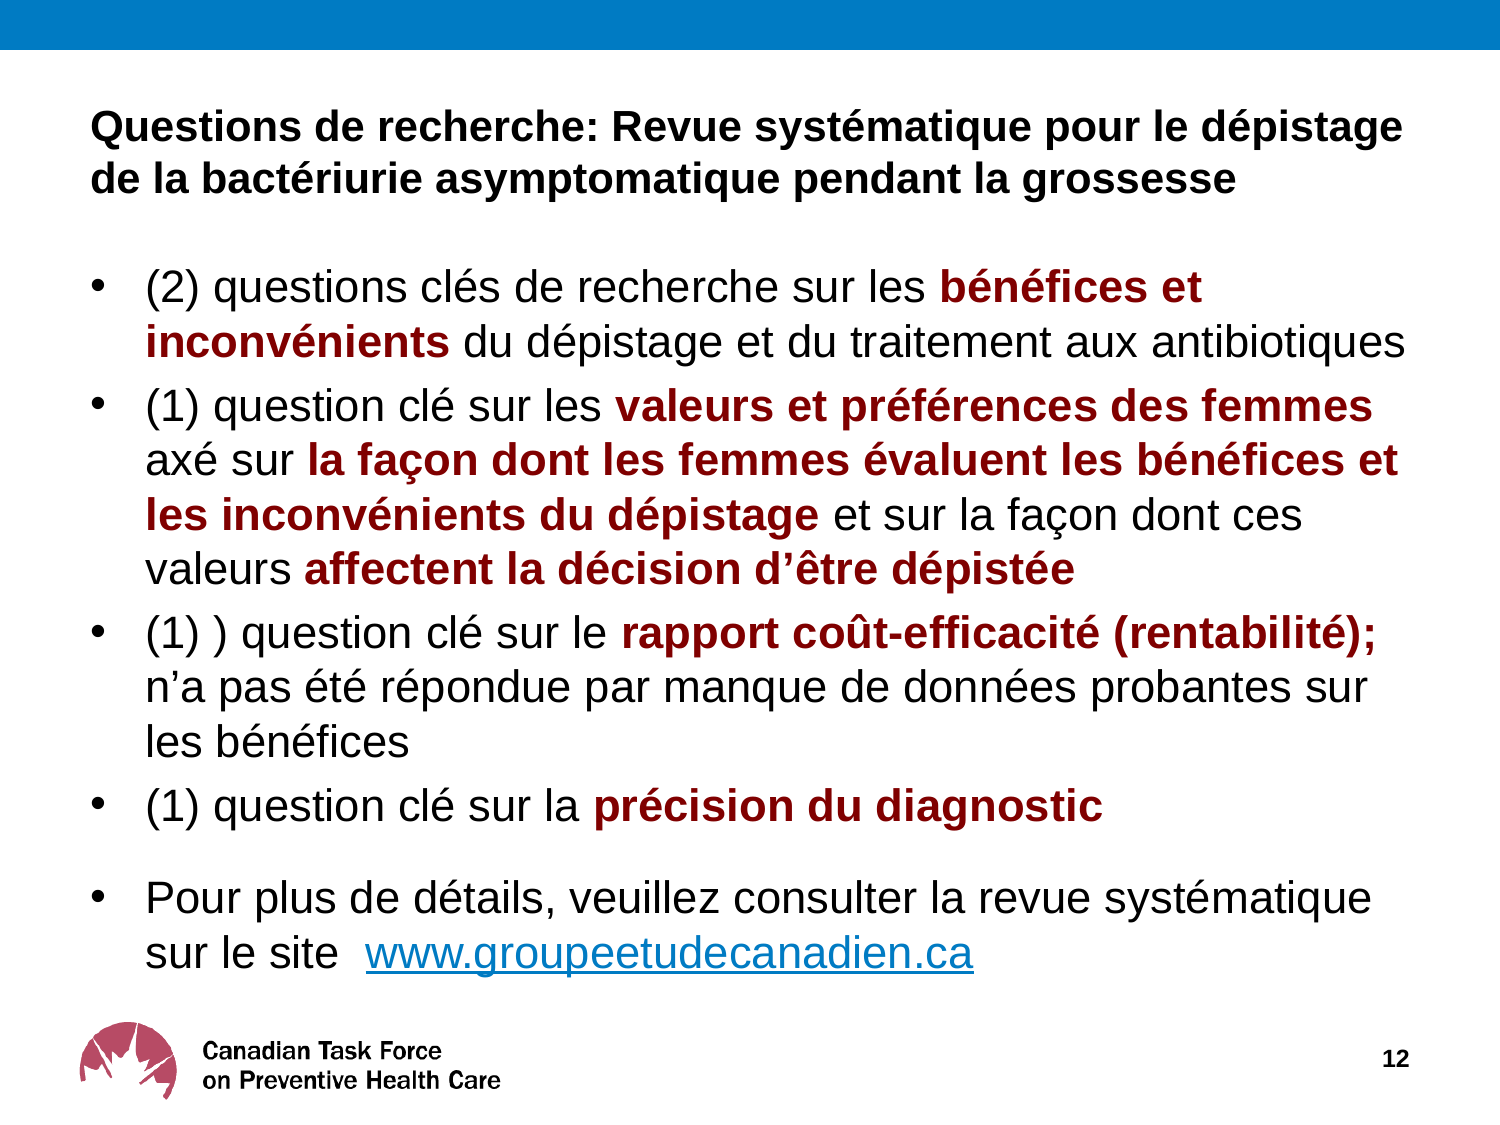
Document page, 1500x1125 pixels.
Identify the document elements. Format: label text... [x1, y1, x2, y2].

title Questions de recherche: Revue systématique pour le dépistage de la bactériurie asymptomatique pendant la grossesse [75, 87, 1425, 213]
slide_number 12 [1074, 1027, 1425, 1088]
picture [75, 1021, 504, 1100]
list (2) questions clés de recherche sur les bénéfices et inconvénients du dépistage et du traitement aux antibiotiques (1) question clé sur les valeurs et préférences des femmes axé sur la façon dont les femmes évaluent les bénéfices et les inconvénients du dépistage et sur la façon dont ces valeurs affectent la décision d’être dépistée (1) ) question clé sur le rapport coût-efficacité (rentabilité); n’a pas été répondue par manque de données probantes sur les bénéfices (1) question clé sur la précision du diagnostic Pour plus de détails, veuillez consulter la revue systématique sur le site www.groupeetudecanadien.ca [75, 249, 1425, 1005]
